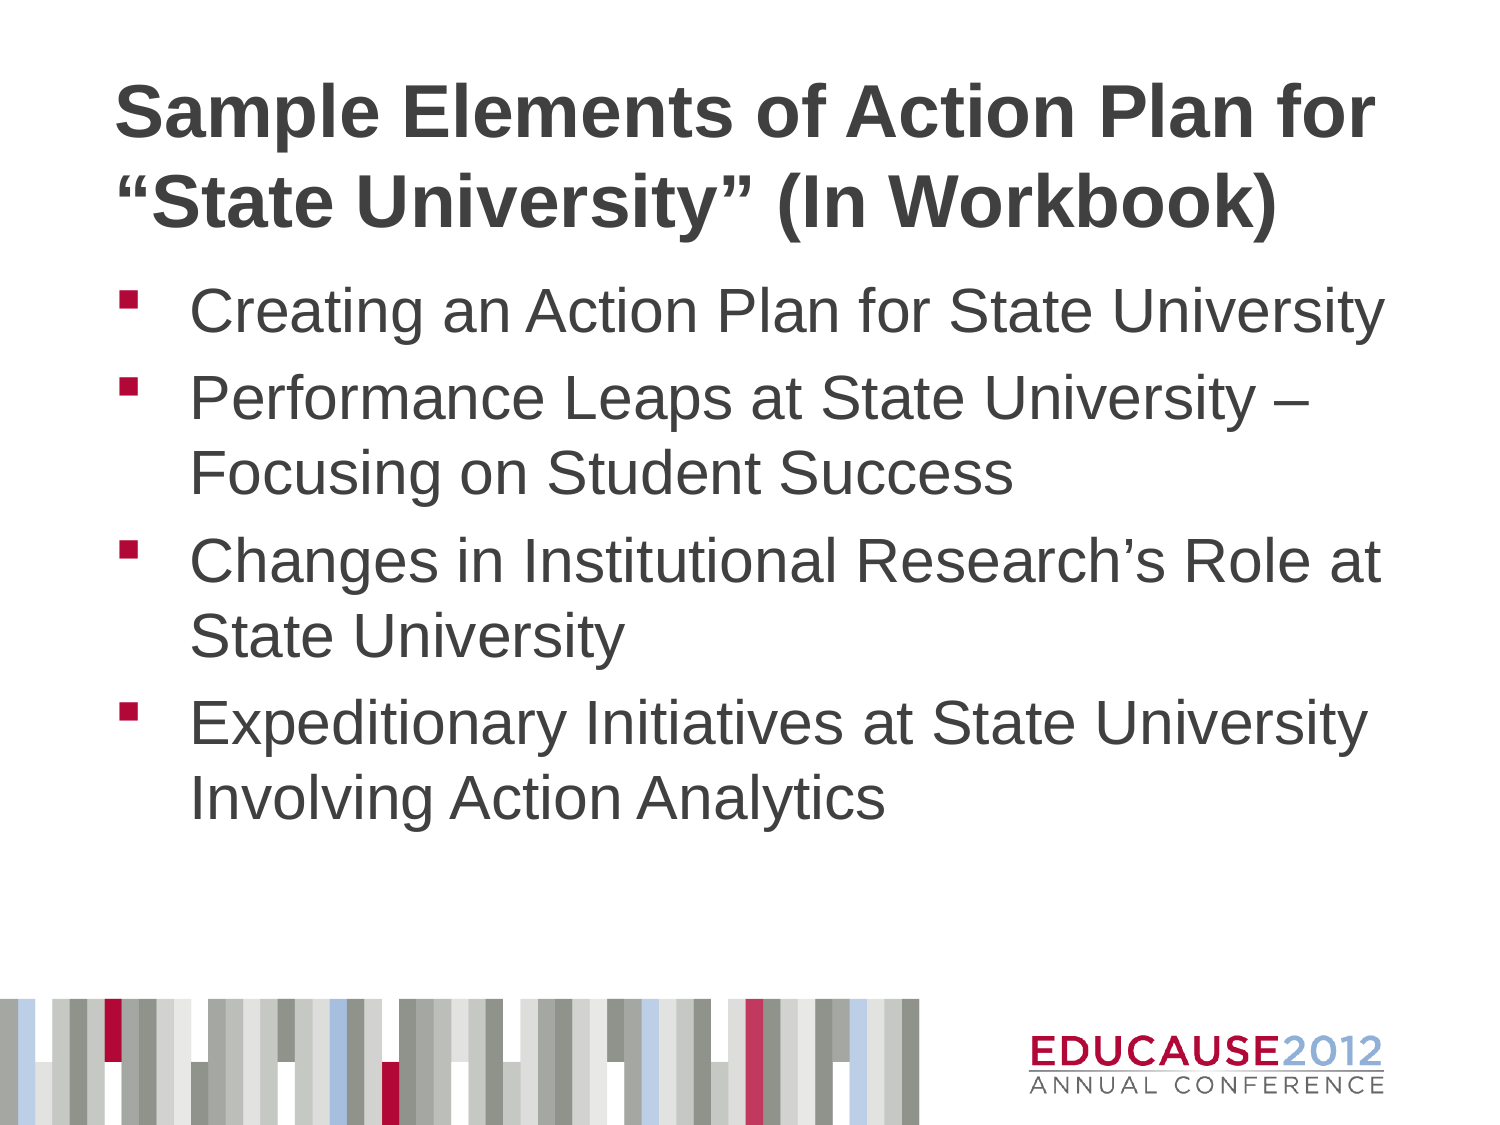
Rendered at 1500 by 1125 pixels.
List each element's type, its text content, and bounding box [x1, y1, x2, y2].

picture [0, 0, 1500, 1125]
title Sample Elements of Action Plan for “State University” (In Workbook) [99, 55, 1416, 176]
list Creating an Action Plan for State University Performance Leaps at State University – Focusing on Student Success Changes in Institutional Research’s Role at State University Expeditionary Initiatives at State University Involving Action Analytics [99, 262, 1425, 971]
